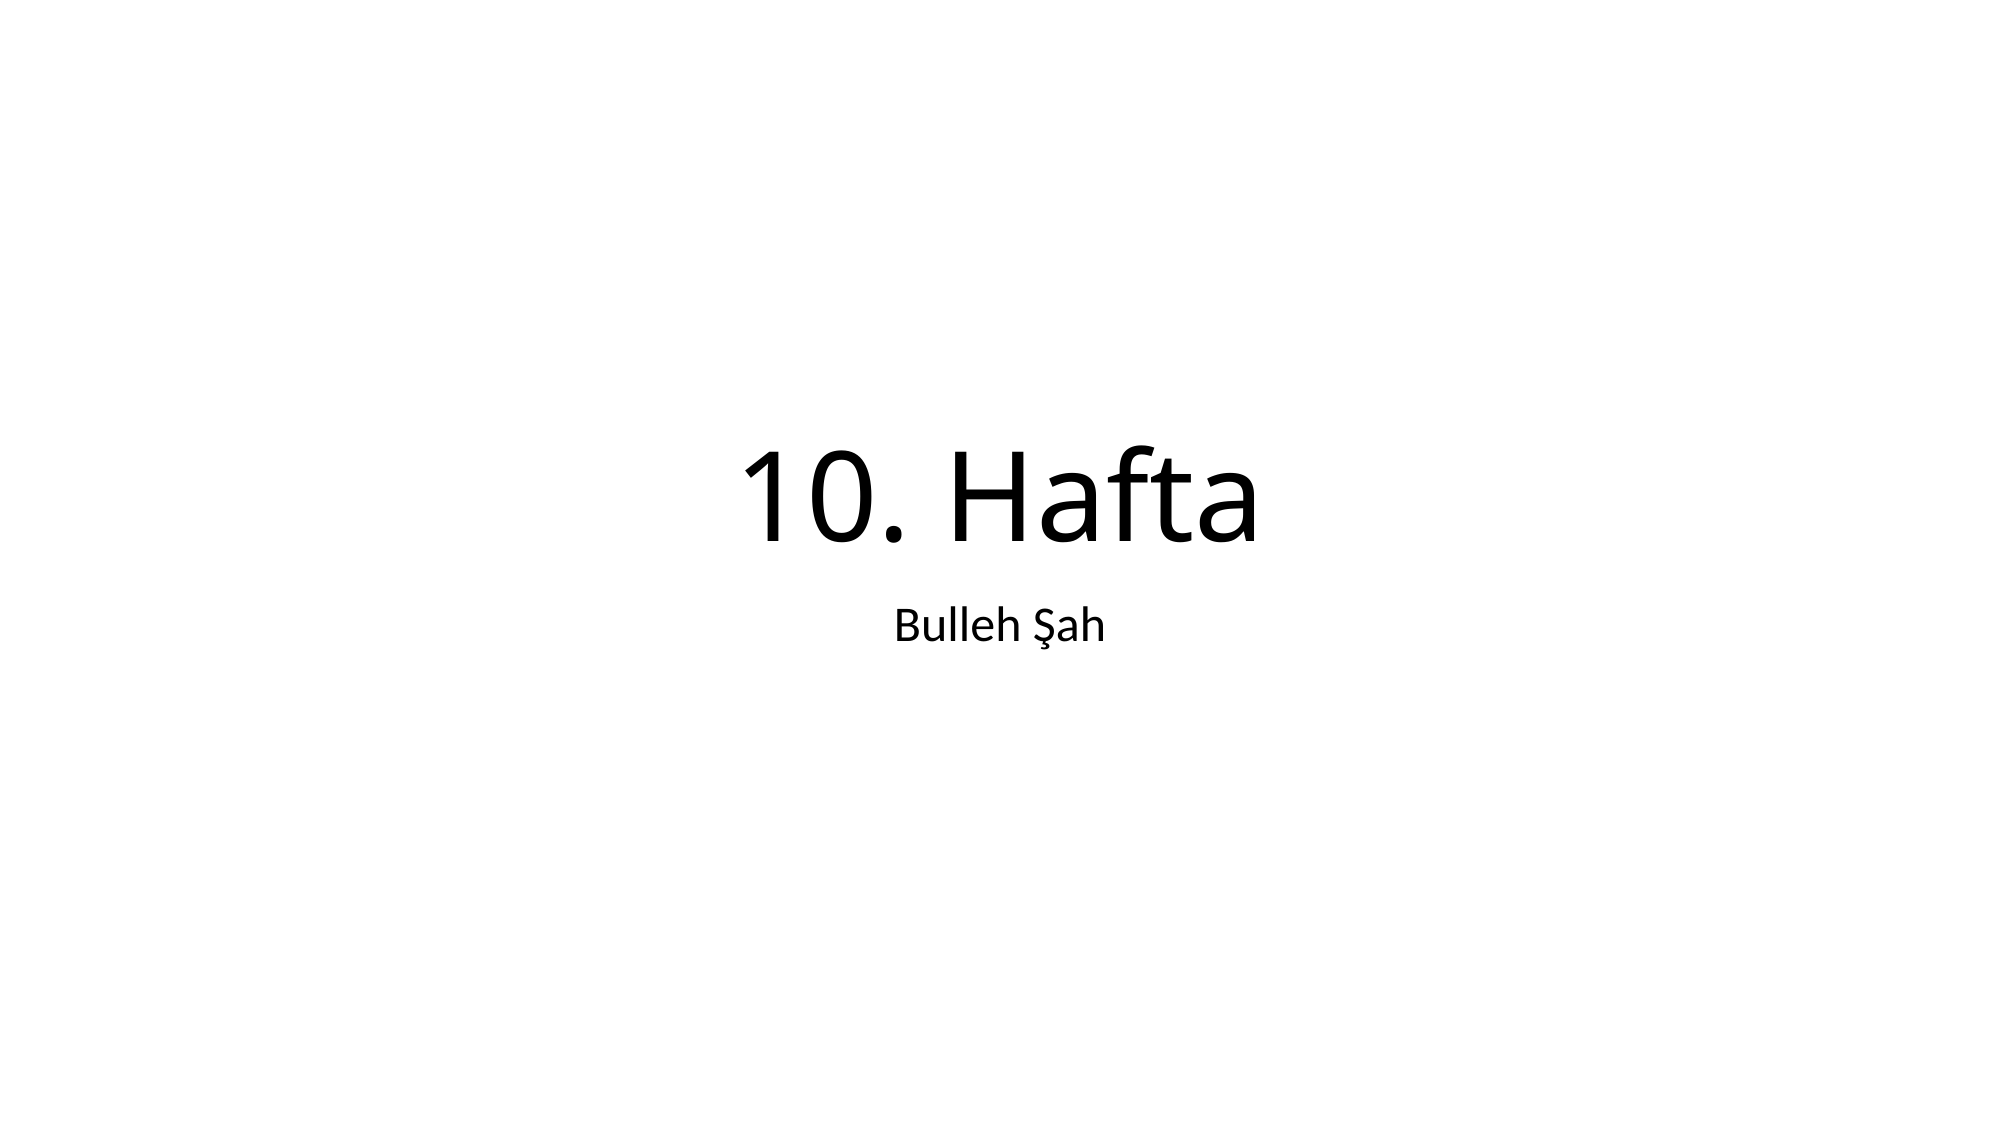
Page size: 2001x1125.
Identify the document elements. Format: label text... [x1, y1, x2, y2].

title 10. Hafta [249, 184, 1750, 576]
subtitle Bulleh Şah [249, 590, 1750, 863]
